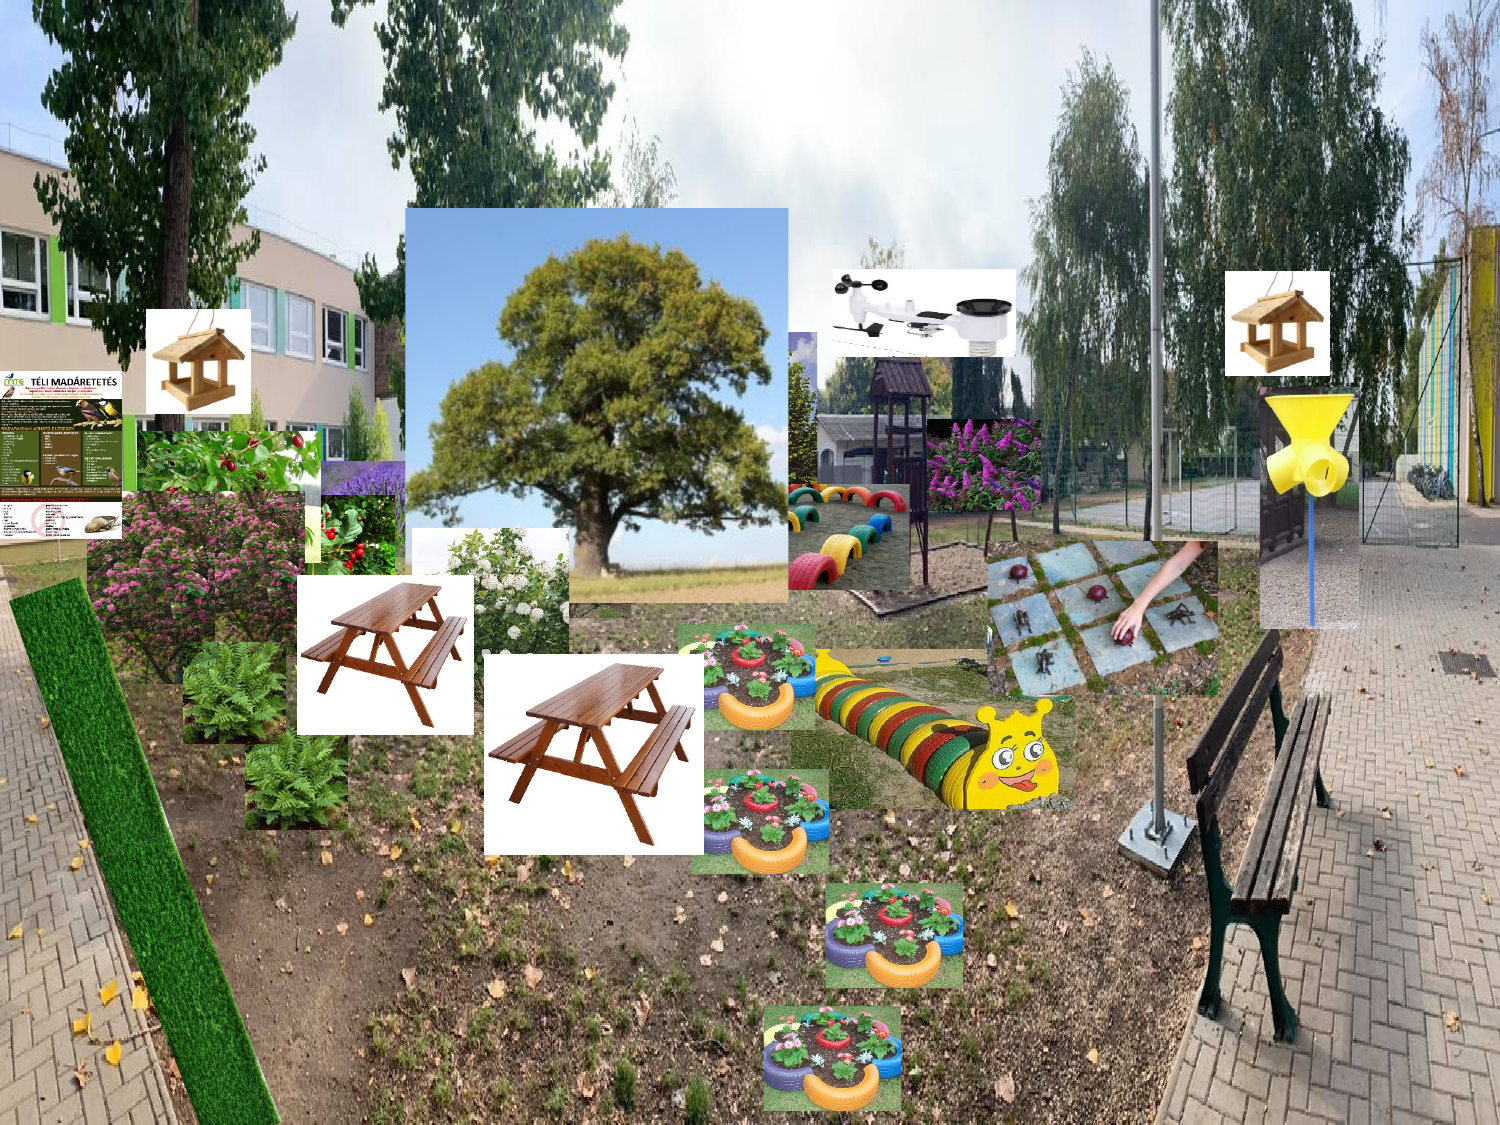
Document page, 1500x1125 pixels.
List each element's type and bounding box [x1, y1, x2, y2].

picture [33, 951, 346, 1030]
picture [1259, 386, 1360, 629]
picture [146, 309, 252, 415]
picture [1225, 270, 1330, 376]
picture [763, 1005, 902, 1112]
picture [926, 418, 1041, 511]
picture [832, 269, 1017, 358]
picture [0, 208, 1219, 875]
picture [825, 882, 963, 989]
list [0, 0, 1500, 1125]
